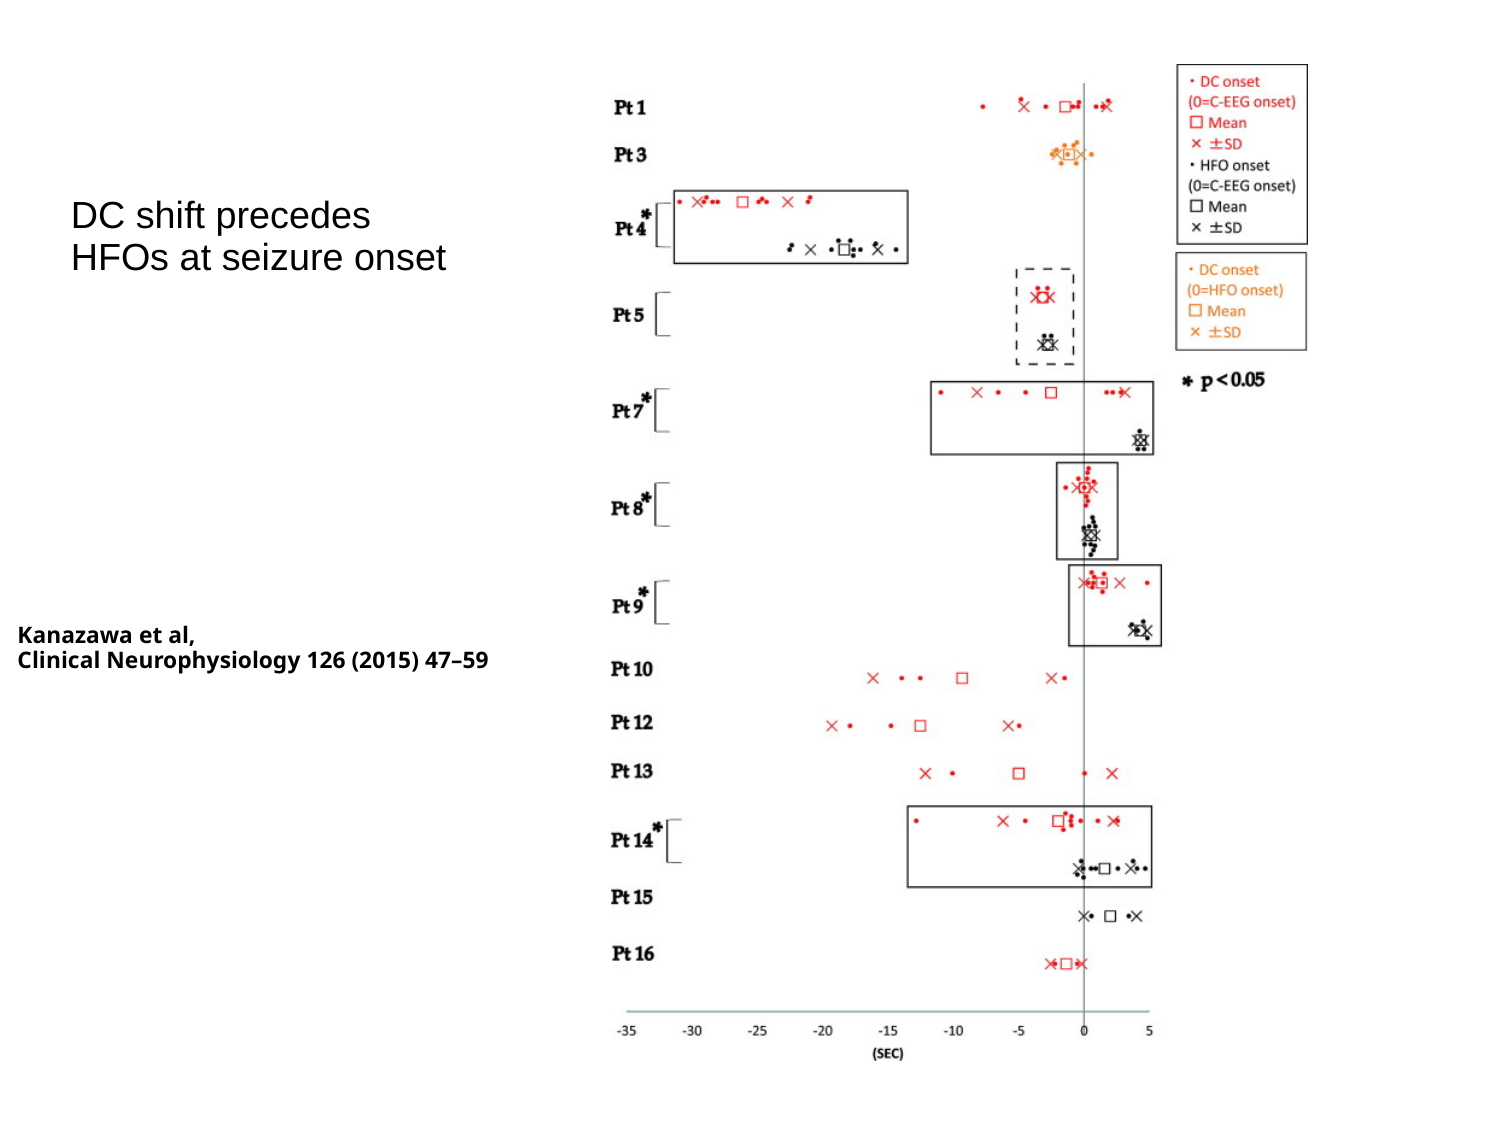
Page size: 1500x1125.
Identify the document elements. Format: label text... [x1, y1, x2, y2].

text_box Kanazawa et al, Clinical Neurophysiology 126 (2015) 47–59 [2, 616, 504, 682]
picture [610, 64, 1308, 1061]
text_box DC shift precedes HFOs at seizure onset [55, 187, 462, 329]
